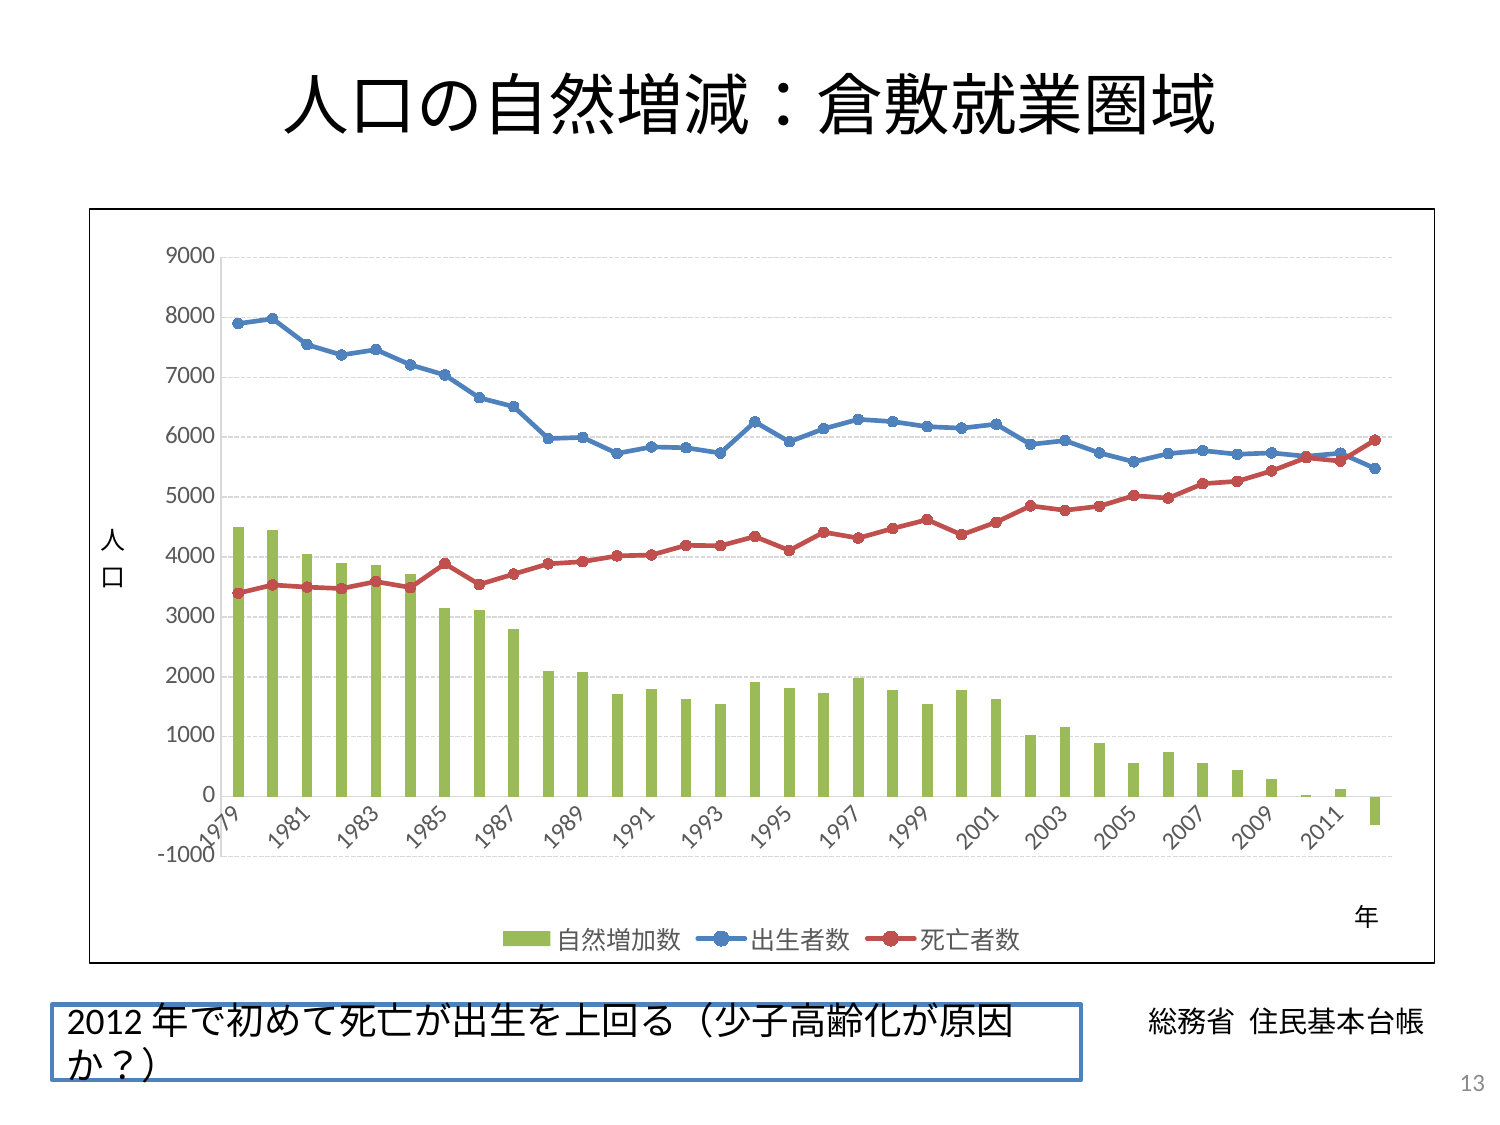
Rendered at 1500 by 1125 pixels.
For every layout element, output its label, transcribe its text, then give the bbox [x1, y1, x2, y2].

text_box 総務省 住民基本台帳 [1102, 1000, 1449, 1042]
text_box 2012年で初めて死亡が出生を上回る（少子高齢化が原因か？） [50, 1002, 1083, 1082]
chart [88, 207, 1436, 965]
title 人口の自然増減：倉敷就業圏域 [75, 45, 1425, 161]
slide_number 13 [1149, 1051, 1500, 1112]
